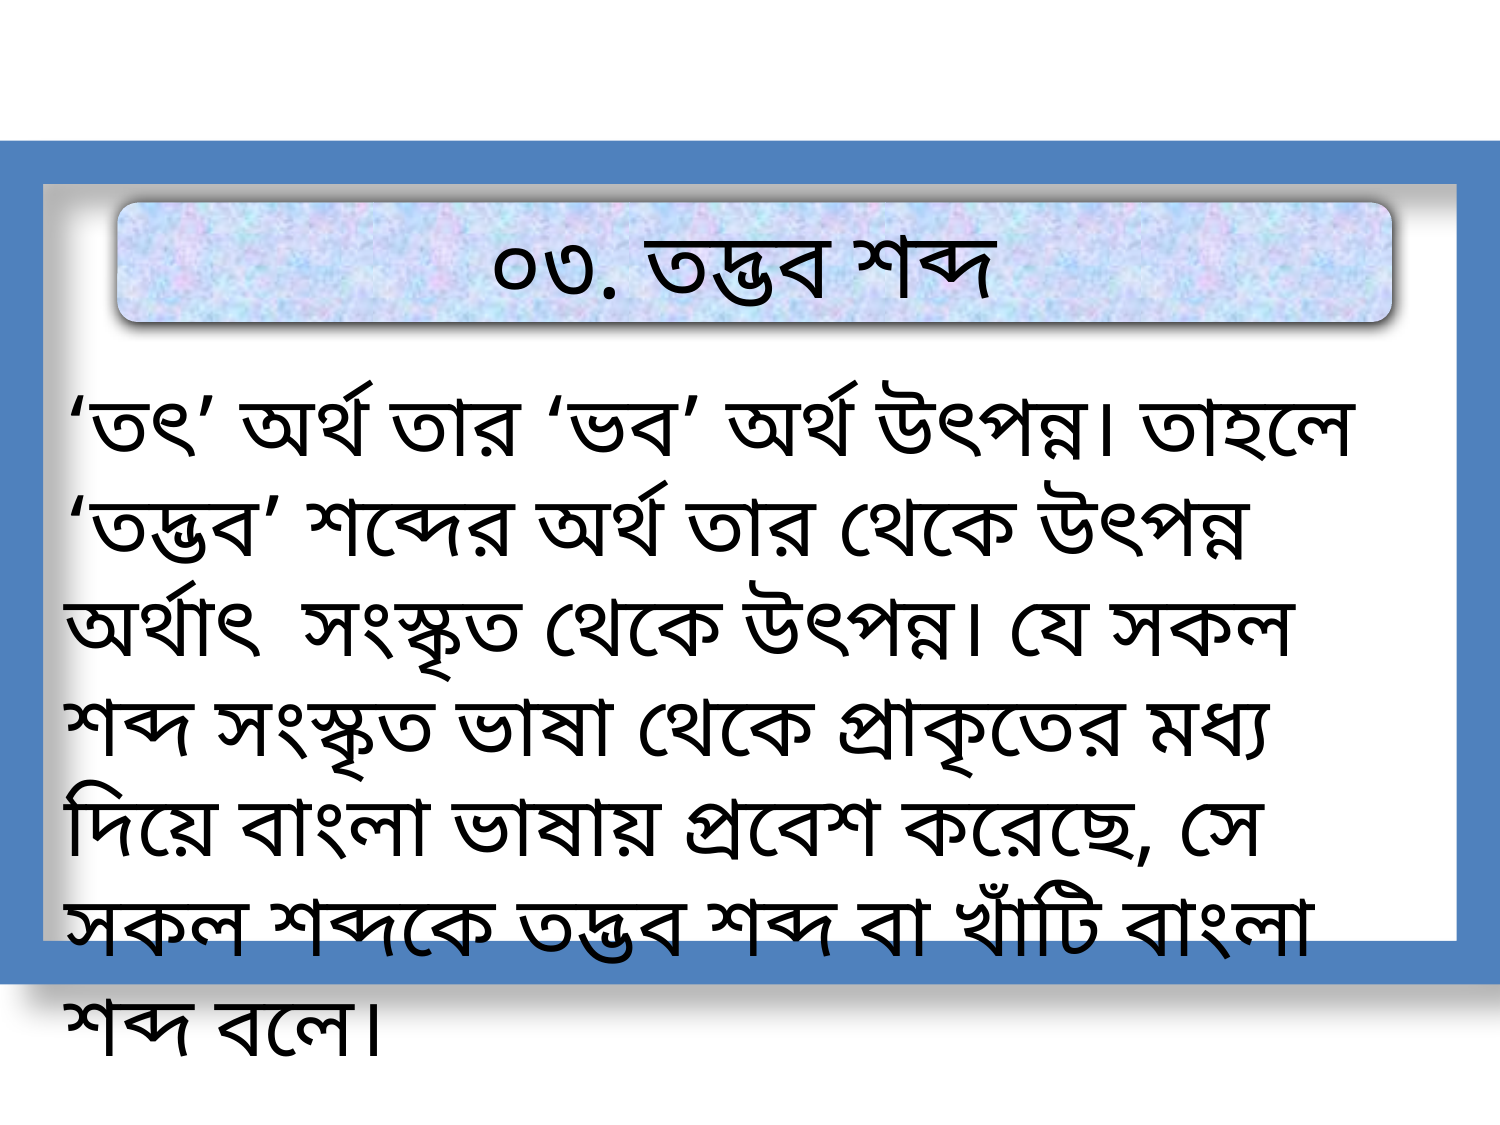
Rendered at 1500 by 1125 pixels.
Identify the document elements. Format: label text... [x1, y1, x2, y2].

text_box ‘তৎ’ অর্থ তার ‘ভব’ অর্থ উৎপন্ন। তাহলে ‘তদ্ভব’ শব্দের অর্থ তার থেকে উৎপন্ন অর্থাৎ সংস্কৃত থেকে উৎপন্ন। যে সকল শব্দ সংস্কৃত ভাষা থেকে প্রাকৃতের মধ্য দিয়ে বাংলা ভাষায় প্রবেশ করেছে, সে সকল শব্দকে তদ্ভব শব্দ বা খাঁটি বাংলা শব্দ বলে। [50, 365, 1450, 1081]
text_box [0, 138, 1500, 986]
text_box ০৩. তদ্ভব শব্দ [115, 200, 1395, 325]
